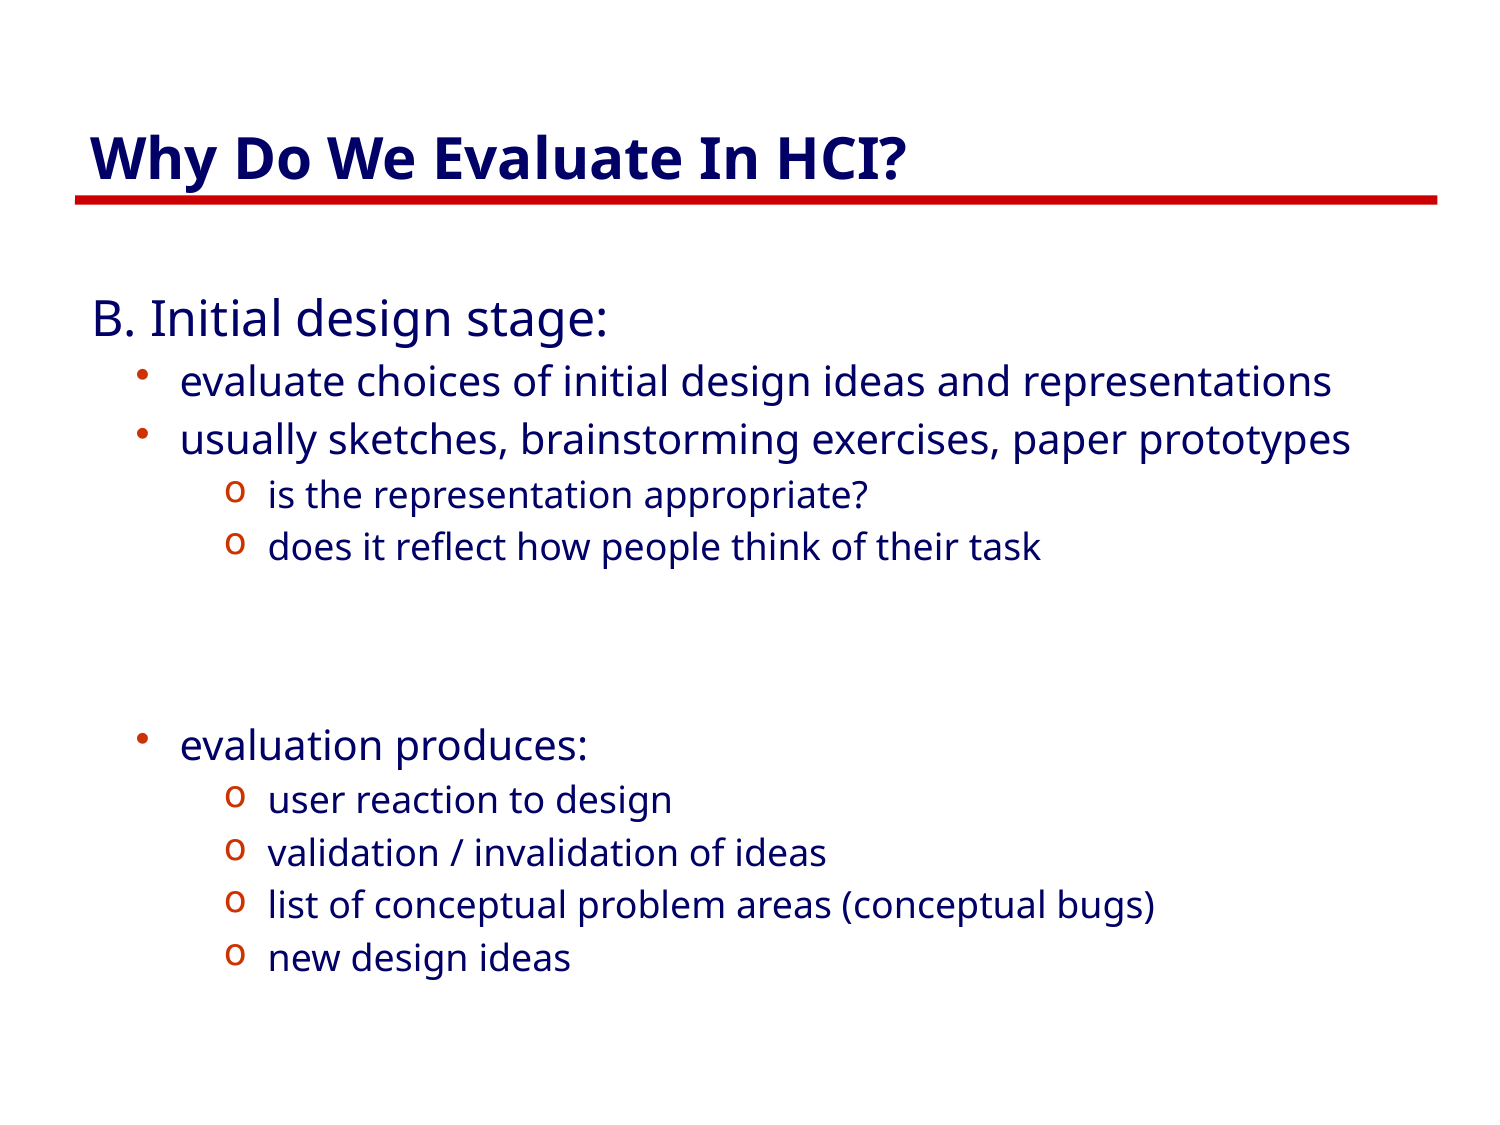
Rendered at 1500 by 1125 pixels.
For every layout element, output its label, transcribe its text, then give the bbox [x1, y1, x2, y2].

title Why Do We Evaluate In HCI? [75, 112, 1438, 200]
list B. Initial design stage: evaluate choices of initial design ideas and representations usually sketches, brainstorming exercises, paper prototypes is the representation appropriate? does it reflect how people think of their task evaluation produces: user reaction to design validation / invalidation of ideas list of conceptual problem areas (conceptual bugs) new design ideas [76, 278, 1436, 1059]
